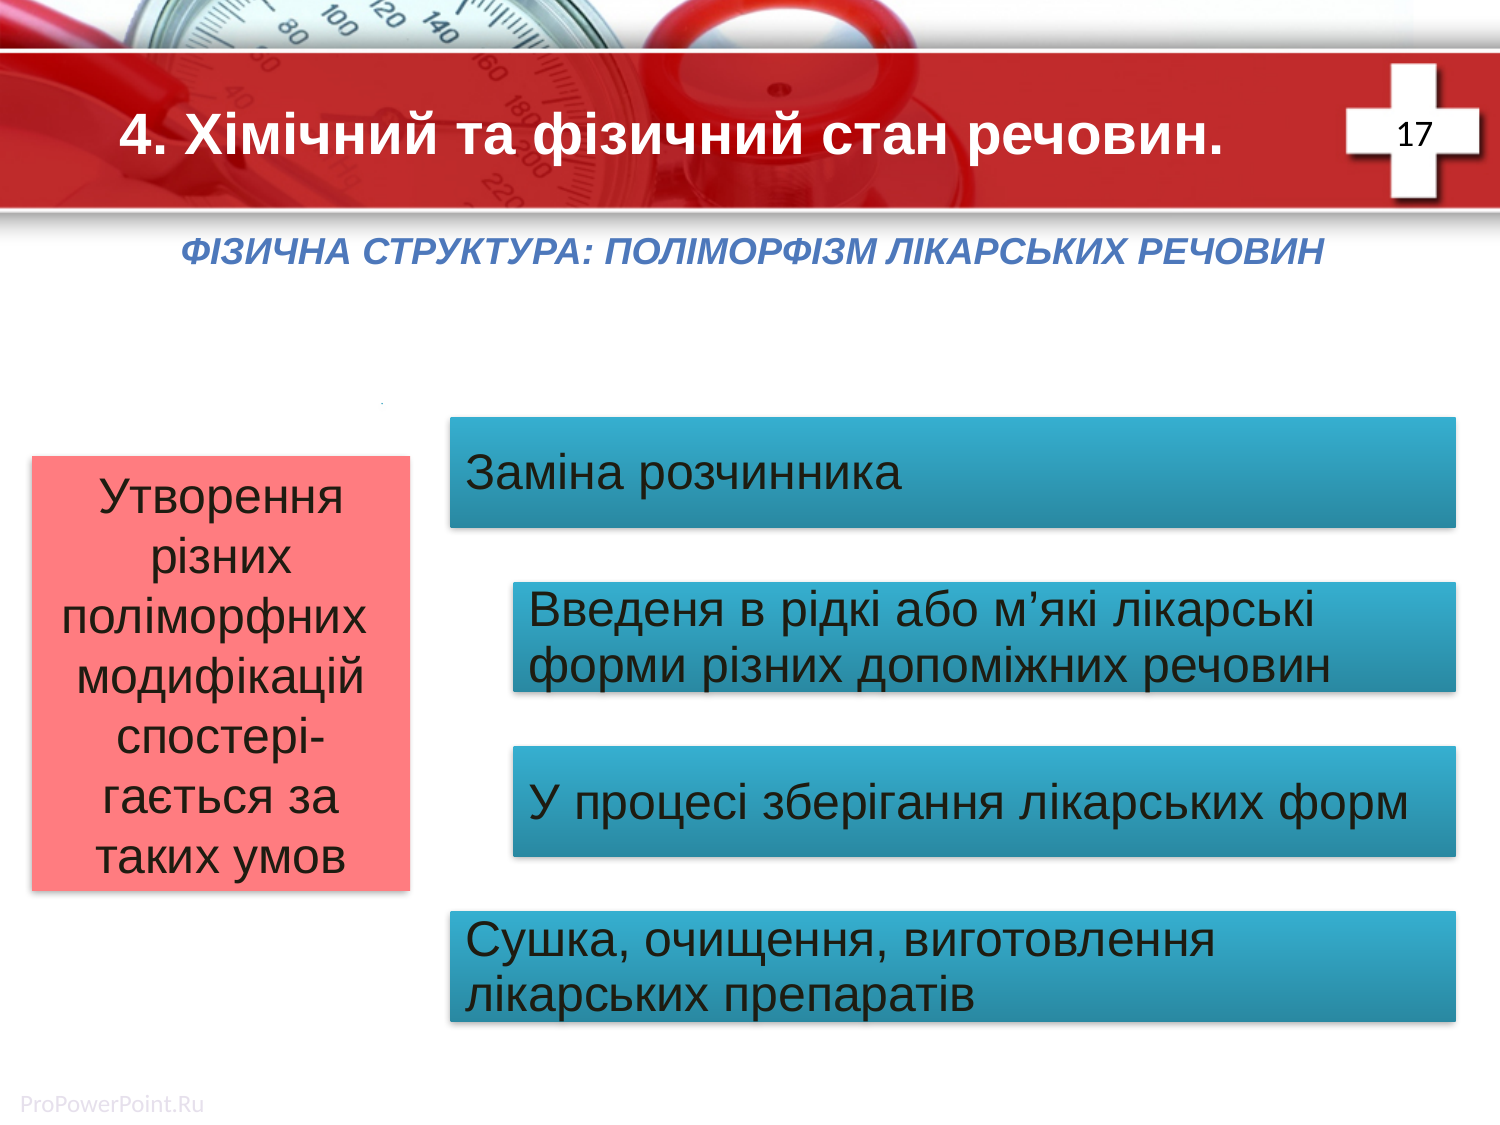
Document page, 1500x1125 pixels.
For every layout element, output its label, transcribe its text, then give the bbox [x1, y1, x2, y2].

text_box 17 [1326, 40, 1500, 219]
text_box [359, 314, 1456, 1029]
picture [0, 0, 1500, 1125]
text_box Утворення різних поліморфних модифікацій спостері-гається за таких умов [32, 456, 354, 891]
title 4. Хімічний та фізичний стан речовин. [75, 66, 1270, 197]
text_box Фізична структура: поліморфізм лікарських речовин [50, 219, 1456, 280]
